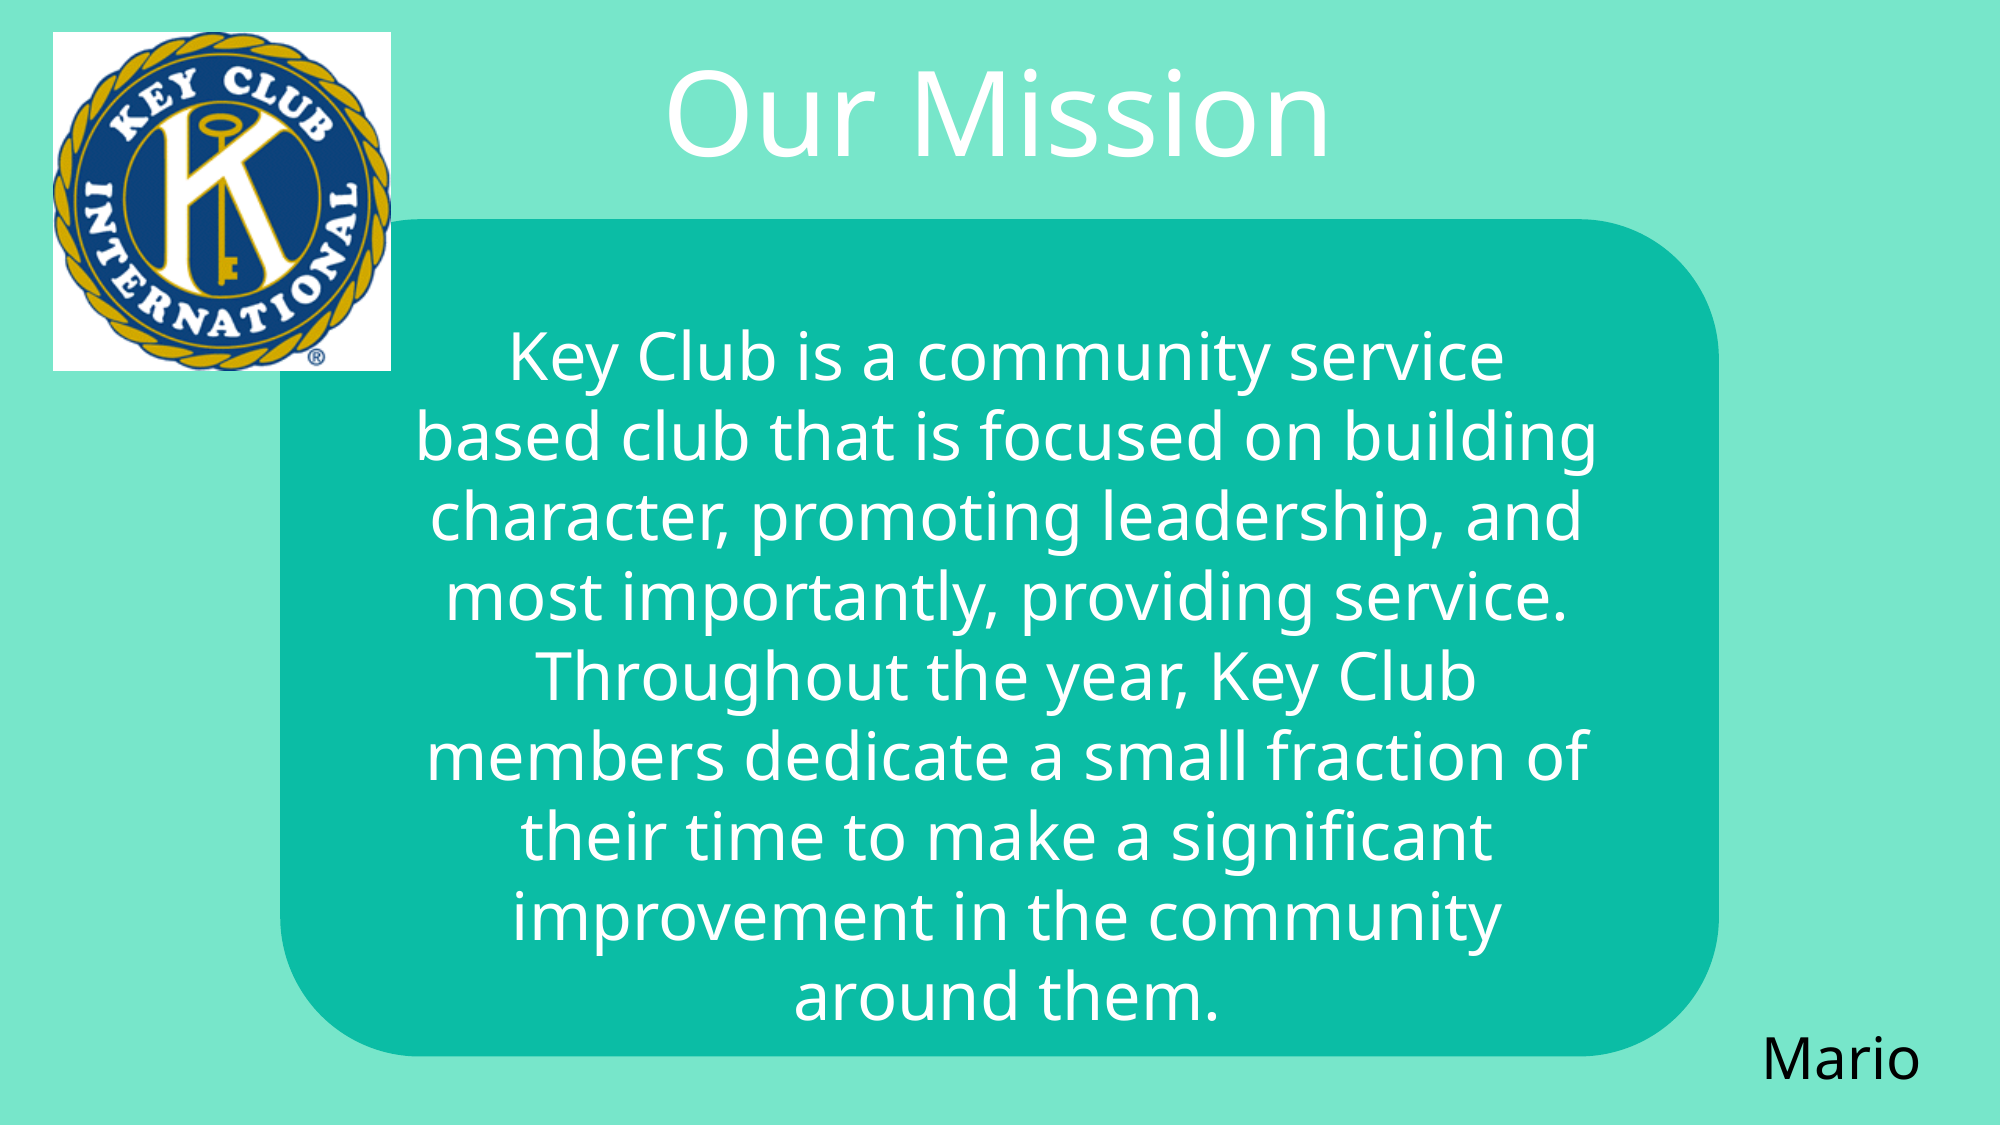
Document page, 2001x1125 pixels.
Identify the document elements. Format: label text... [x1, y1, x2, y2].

text_box [279, 218, 1720, 1058]
text_box Key Club is a community service based club that is focused on building character, promoting leadership, and most importantly, providing service. Throughout the year, Key Club members dedicate a small fraction of their time to make a significant improvement in the community around them. [390, 306, 1626, 1042]
text_box Mario [1746, 1013, 2000, 1099]
picture [53, 32, 391, 371]
title Our Mission [590, 8, 1408, 218]
